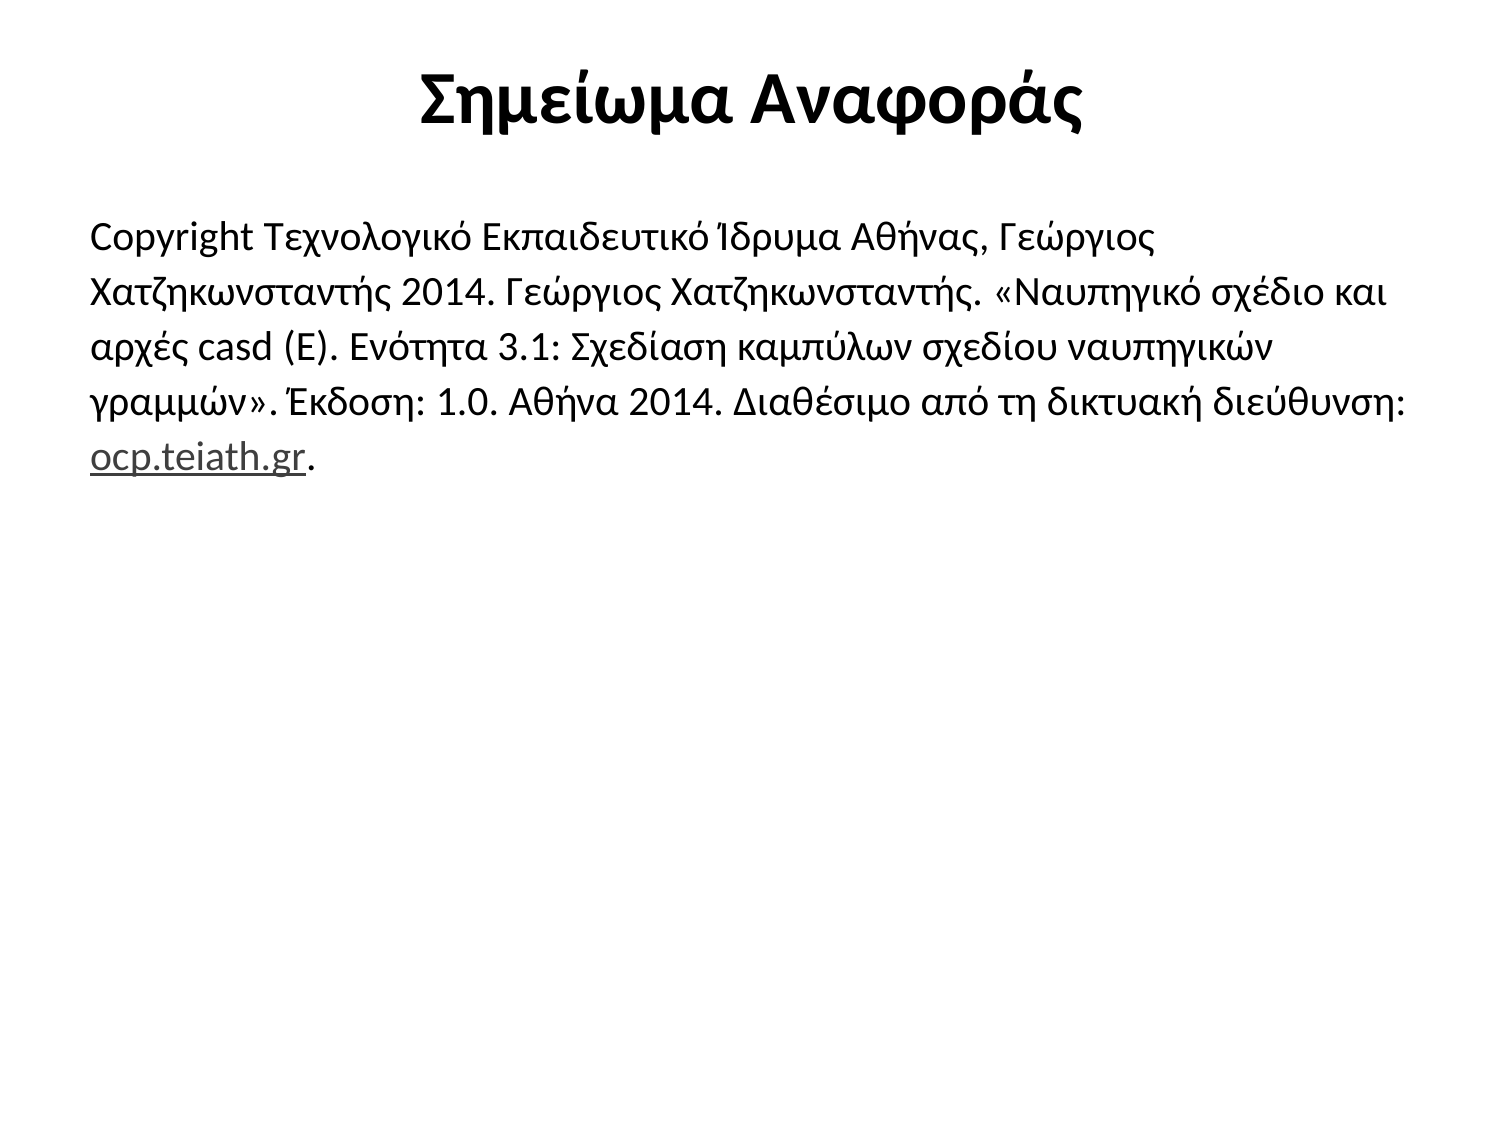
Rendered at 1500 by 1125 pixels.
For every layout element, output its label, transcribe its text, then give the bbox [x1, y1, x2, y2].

list Copyright Τεχνολογικό Εκπαιδευτικό Ίδρυμα Αθήνας, Γεώργιος Χατζηκωνσταντής 2014. Γεώργιος Χατζηκωνσταντής. «Ναυπηγικό σχέδιο και αρχές casd (Ε). Ενότητα 3.1: Σχεδίαση καμπύλων σχεδίου ναυπηγικών γραμμών». Έκδοση: 1.0. Αθήνα 2014. Διαθέσιμο από τη δικτυακή διεύθυνση: ocp.teiath.gr. [75, 196, 1425, 1024]
title Σημείωμα Αναφοράς [76, 19, 1427, 169]
